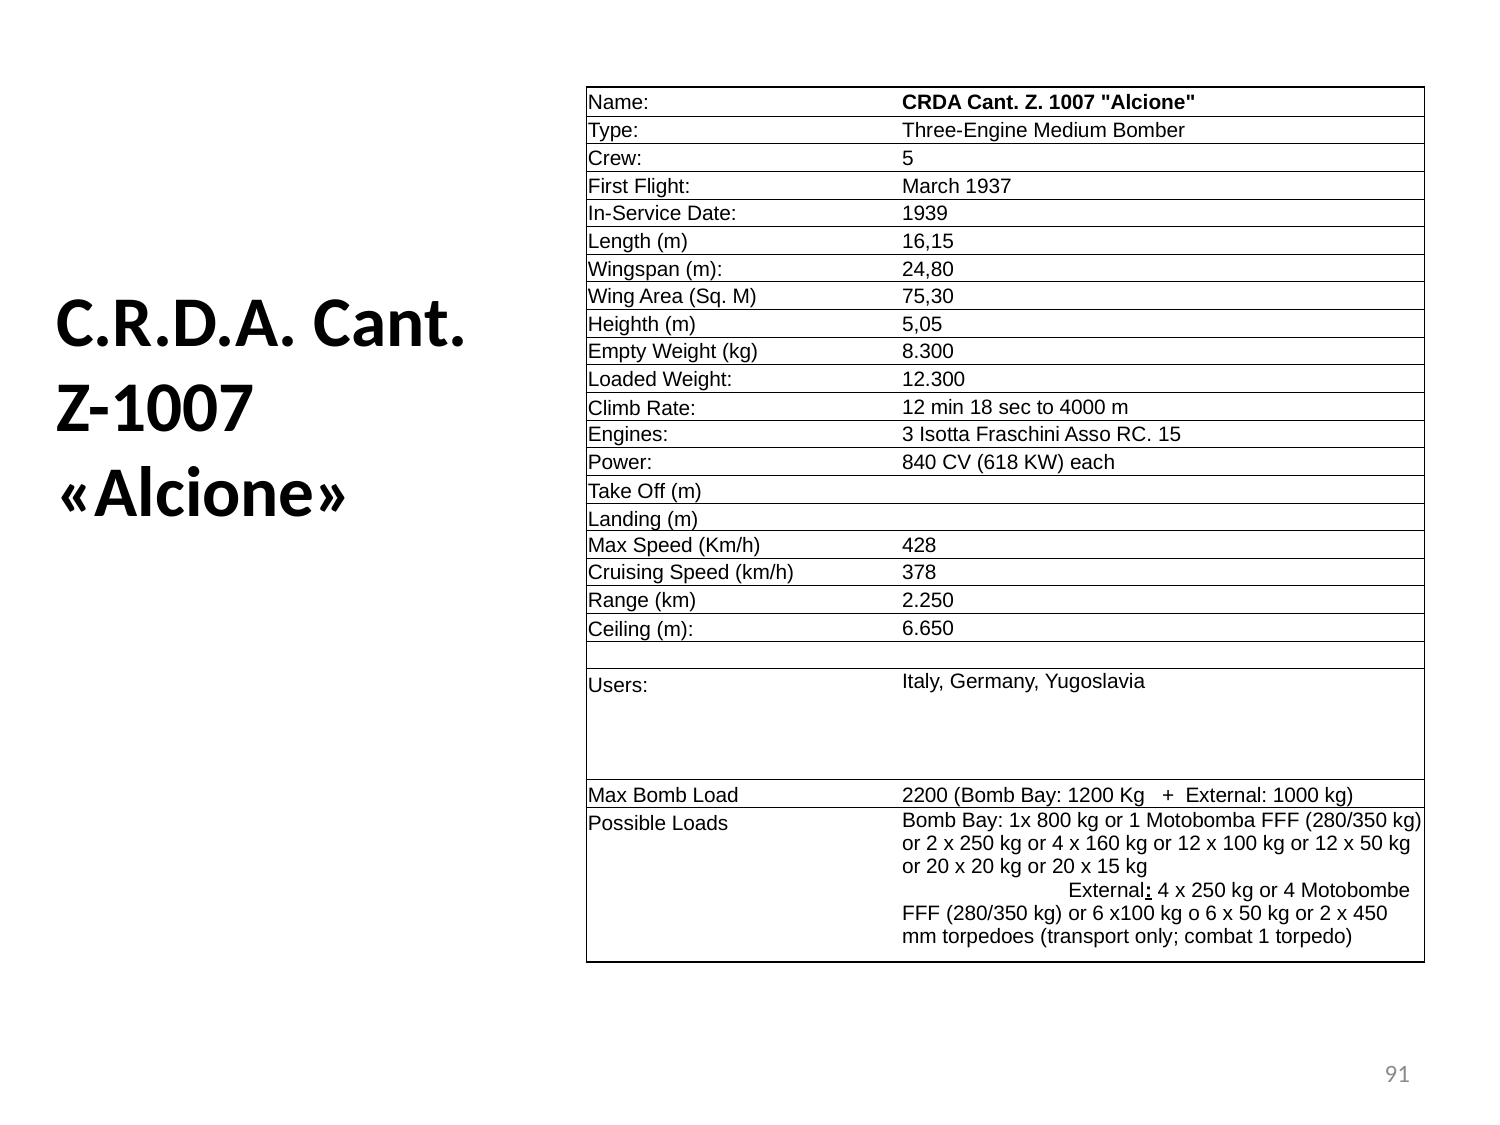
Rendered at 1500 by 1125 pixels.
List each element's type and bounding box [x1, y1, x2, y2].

table_cell [587, 255, 1424, 281]
table_cell [587, 172, 1424, 199]
table_cell [587, 227, 1424, 254]
table_cell [587, 642, 1424, 668]
table_cell [587, 282, 1424, 309]
table_cell [587, 669, 1424, 779]
table_cell [587, 421, 1424, 447]
table_header [587, 88, 1424, 116]
title [41, 267, 571, 539]
table_cell [587, 117, 1424, 143]
table_cell [587, 448, 1424, 475]
table_cell [587, 310, 1424, 337]
table_cell [587, 586, 1424, 613]
table_cell [587, 808, 1424, 961]
table_cell [587, 614, 1424, 641]
table_cell [587, 338, 1424, 364]
table_cell [587, 559, 1424, 585]
table_cell [587, 200, 1424, 226]
slide_number [1074, 1042, 1425, 1103]
table_cell [587, 504, 1424, 530]
table_cell [587, 365, 1424, 392]
table_cell [587, 393, 1424, 420]
table_cell [587, 780, 1424, 807]
table_cell [587, 531, 1424, 558]
table_cell [587, 144, 1424, 171]
table_cell [587, 476, 1424, 503]
